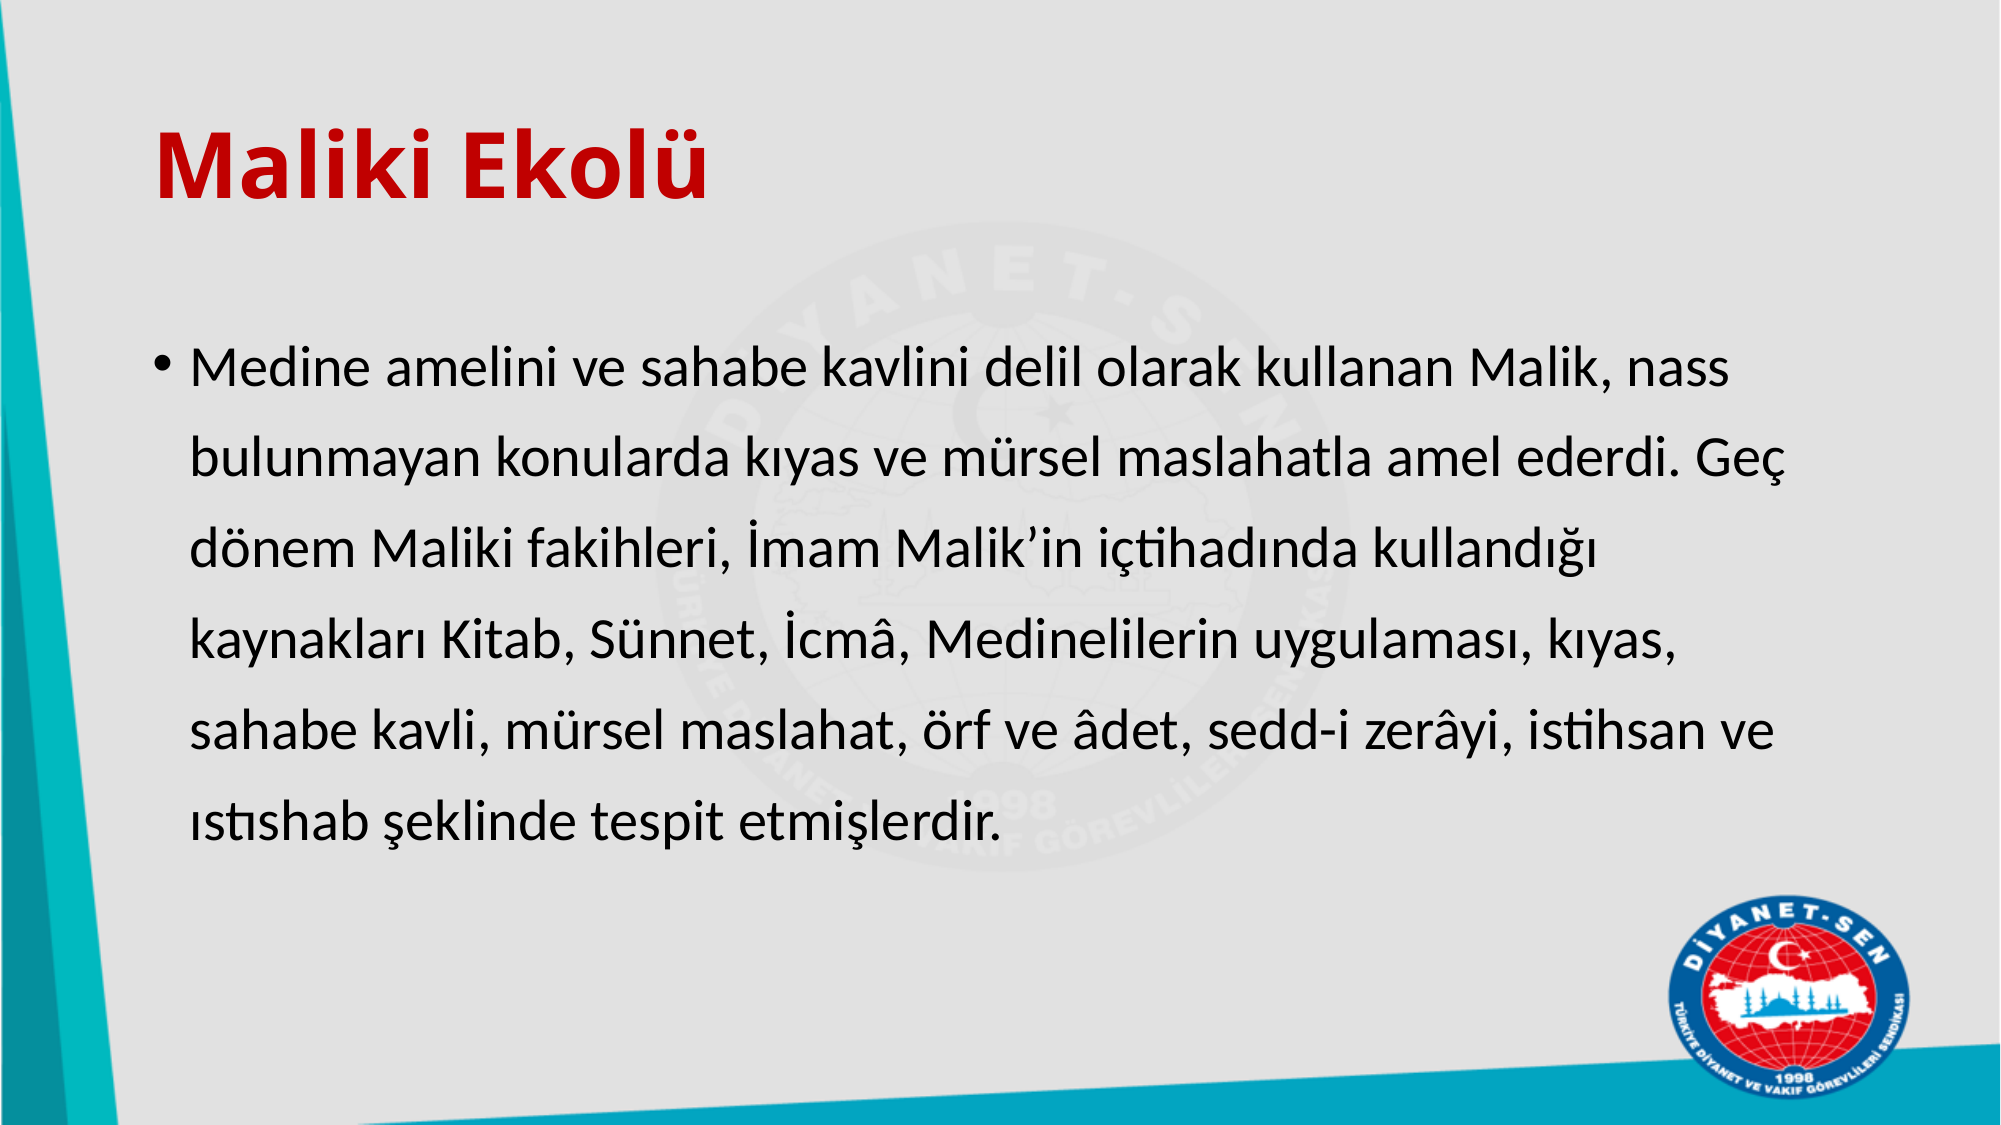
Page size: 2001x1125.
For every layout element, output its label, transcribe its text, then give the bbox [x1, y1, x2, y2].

title Maliki Ekolü [137, 59, 1863, 278]
picture [0, 0, 2001, 1125]
list Medine amelini ve sahabe kavlini delil olarak kullanan Malik, nass bulunmayan konularda kıyas ve mürsel maslahatla amel ederdi. Geç dönem Maliki fakihleri, İmam Malik’in içtihadında kullandığı kaynakları Kitab, Sünnet, İcmâ, Medinelilerin uygulaması, kıyas, sahabe kavli, mürsel maslahat, örf ve âdet, sedd-i zerâyi, istihsan ve ıstıshab şeklinde tespit etmişlerdir. [137, 299, 1863, 1014]
